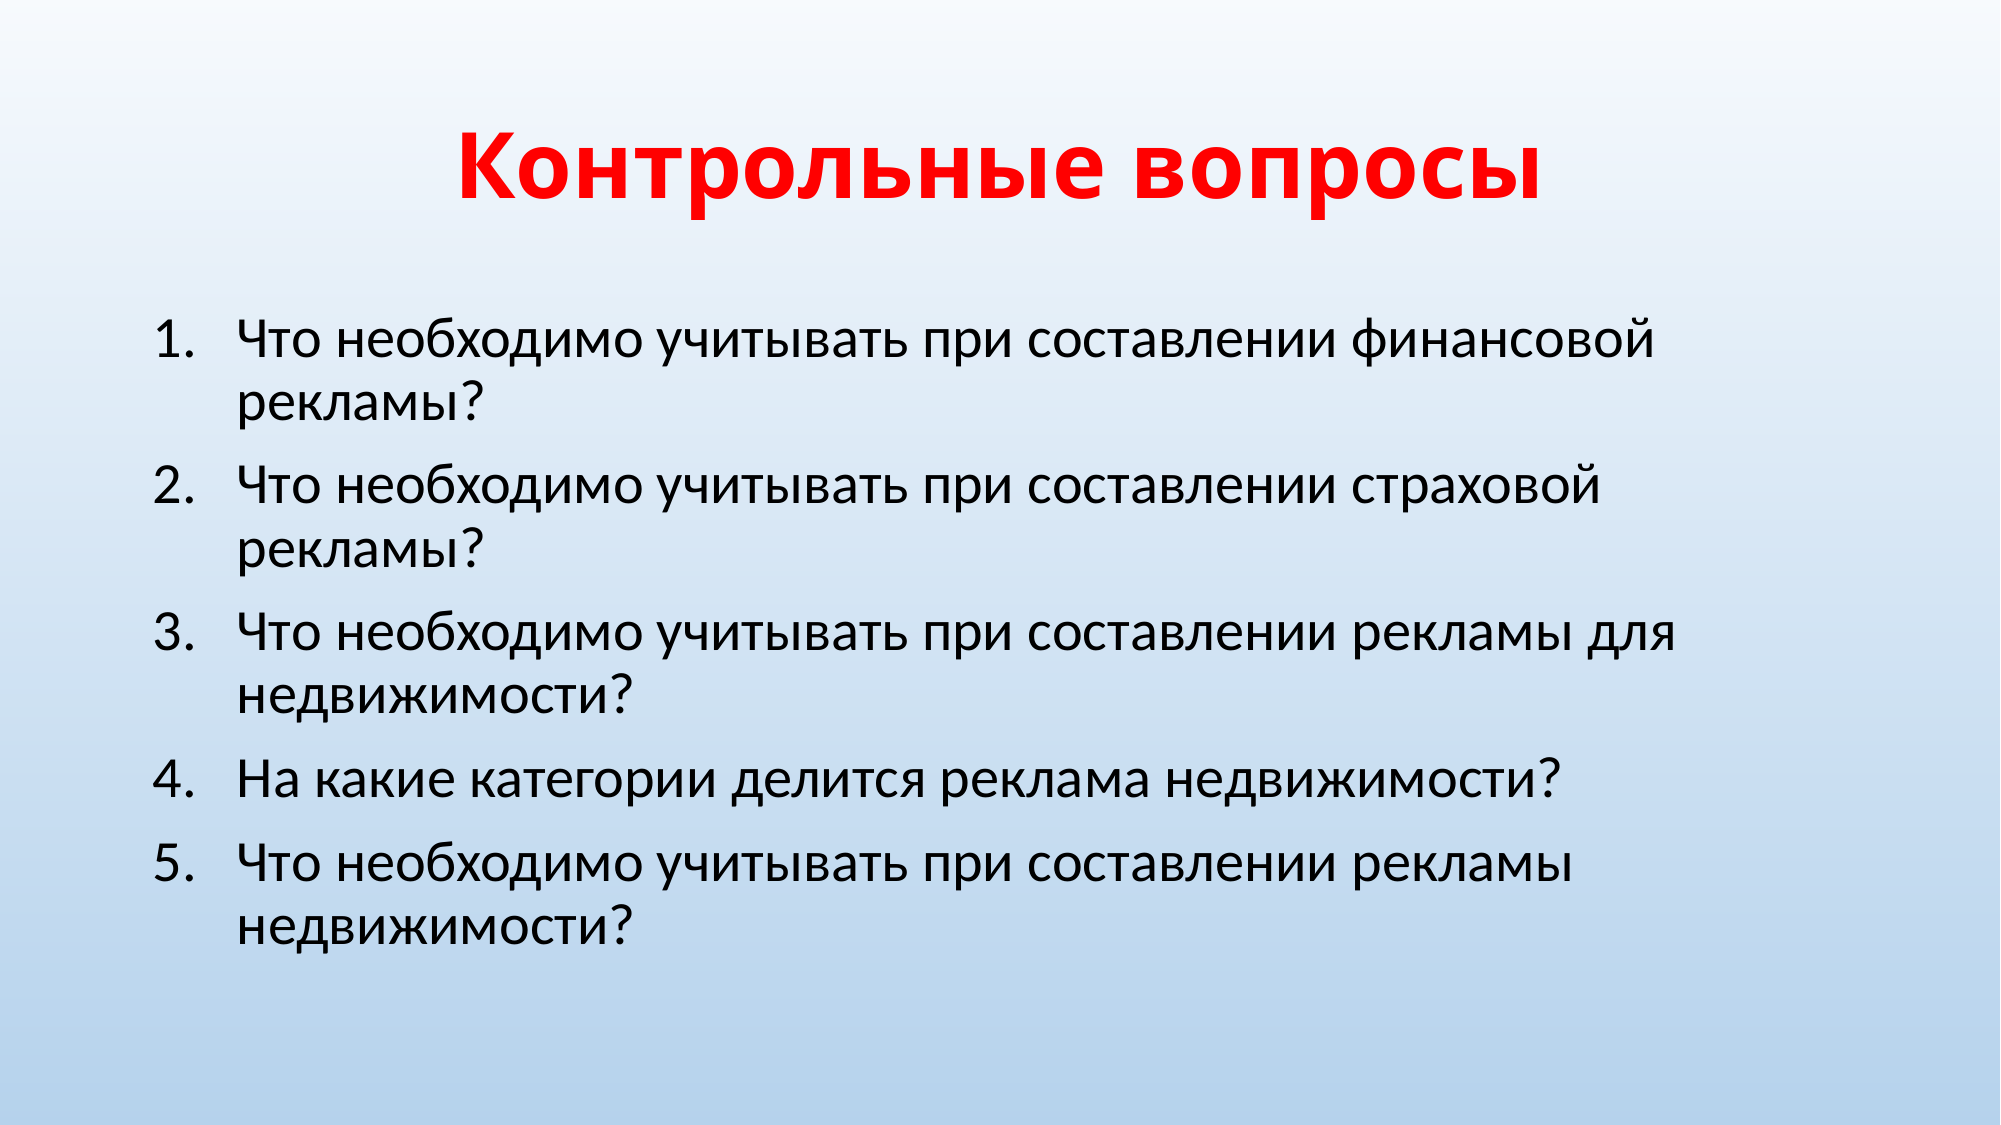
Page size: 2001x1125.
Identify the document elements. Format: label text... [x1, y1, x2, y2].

list Что необходимо учитывать при составлении финансовой рекламы? Что необходимо учитывать при составлении страховой рекламы? Что необходимо учитывать при составлении рекламы для недвижимости? На какие категории делится реклама недвижимости? Что необходимо учитывать при составлении рекламы недвижимости? [137, 299, 1863, 1014]
title Контрольные вопросы [137, 59, 1863, 278]
